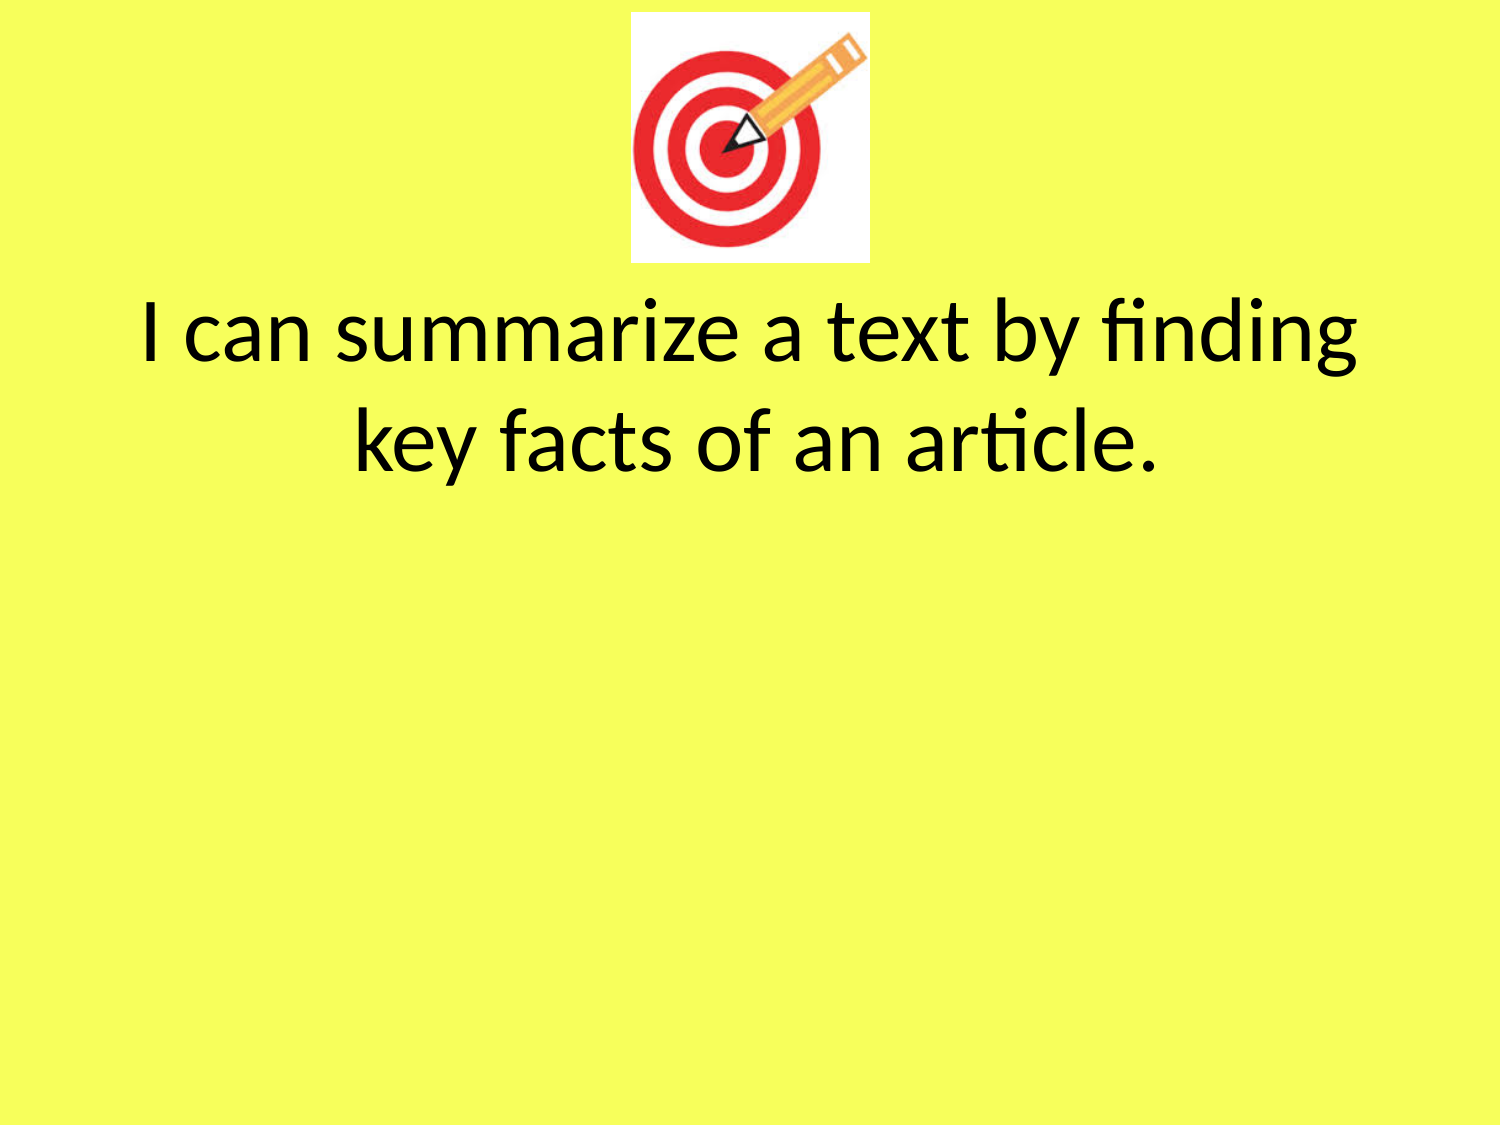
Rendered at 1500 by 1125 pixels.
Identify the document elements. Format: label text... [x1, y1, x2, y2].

picture [631, 12, 870, 263]
list I can summarize a text by finding key facts of an article. [75, 262, 1425, 1005]
